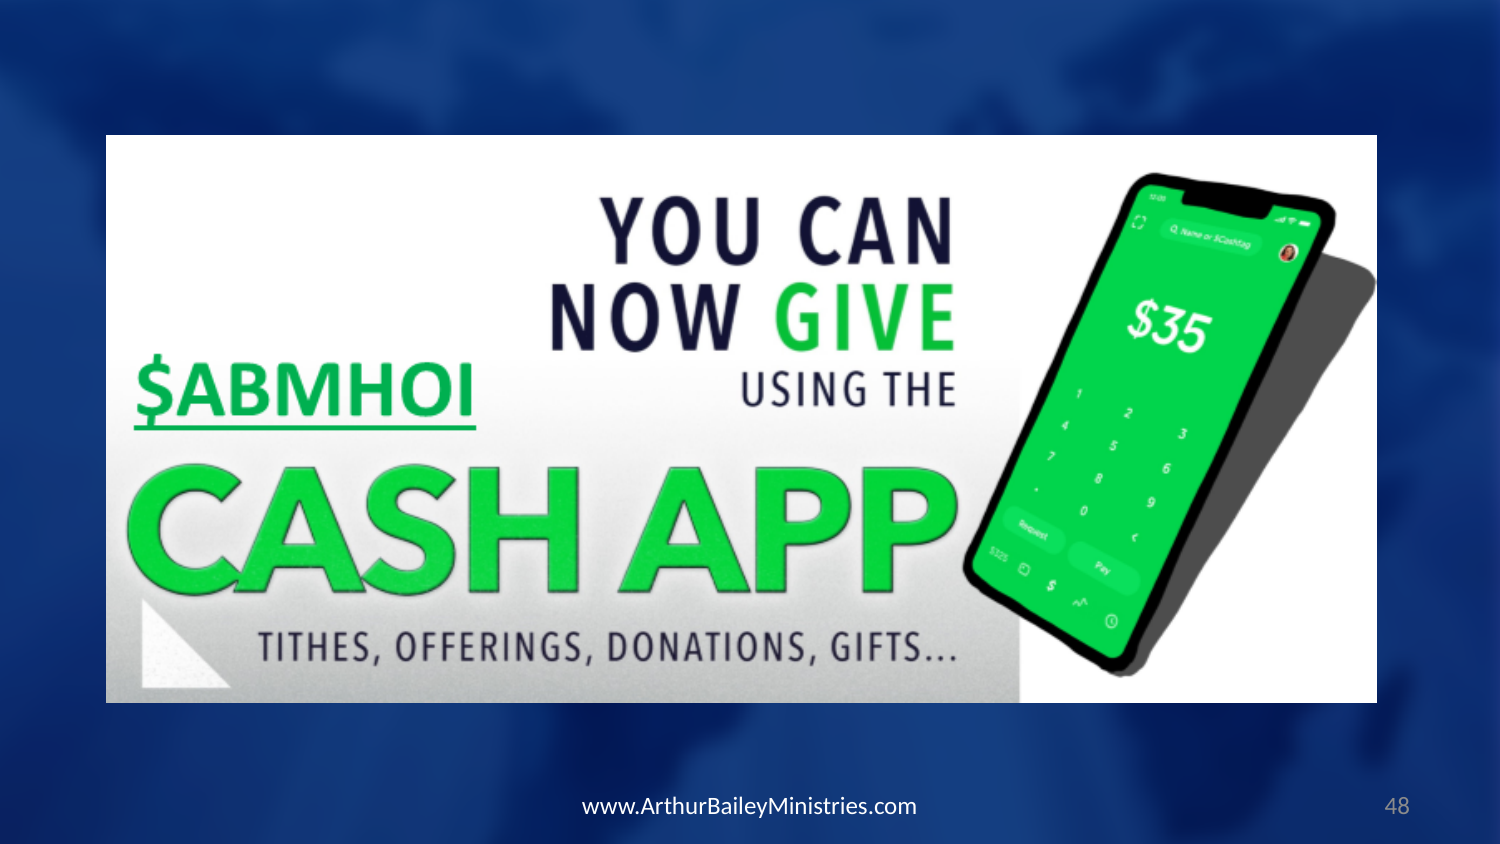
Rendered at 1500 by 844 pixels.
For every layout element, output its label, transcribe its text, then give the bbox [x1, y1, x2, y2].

footer www.ArthurBaileyMinistries.com [512, 782, 988, 827]
slide_number 48 [1074, 782, 1425, 827]
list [106, 135, 1377, 704]
picture [0, 0, 1500, 844]
